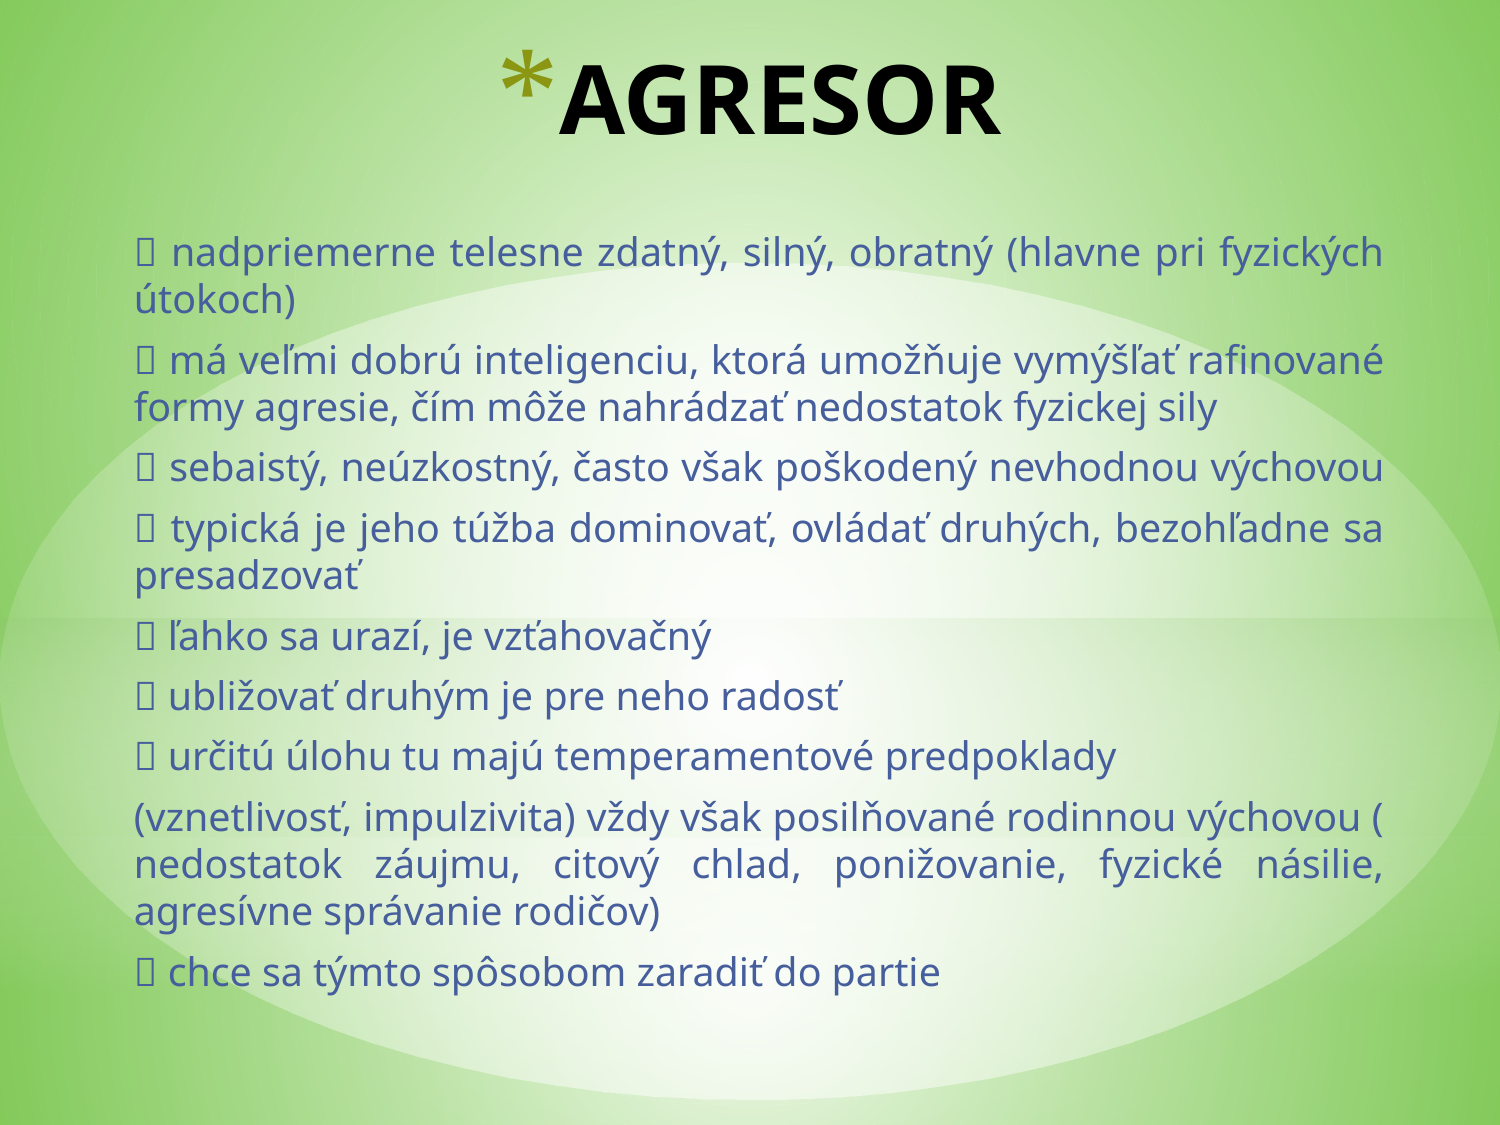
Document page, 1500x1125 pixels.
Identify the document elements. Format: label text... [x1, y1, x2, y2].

list  nadpriemerne telesne zdatný, silný, obratný (hlavne pri fyzických útokoch)  má veľmi dobrú inteligenciu, ktorá umožňuje vymýšľať rafinované formy agresie, čím môže nahrádzať nedostatok fyzickej sily  sebaistý, neúzkostný, často však poškodený nevhodnou výchovou  typická je jeho túžba dominovať, ovládať druhých, bezohľadne sa presadzovať  ľahko sa urazí, je vzťahovačný  ubližovať druhým je pre neho radosť  určitú úlohu tu majú temperamentové predpoklady (vznetlivosť, impulzivita) vždy však posilňované rodinnou výchovou ( nedostatok záujmu, citový chlad, ponižovanie, fyzické násilie, agresívne správanie rodičov)  chce sa týmto spôsobom zaradiť do partie [112, 219, 1400, 1059]
title AGRESOR [112, 30, 1388, 219]
